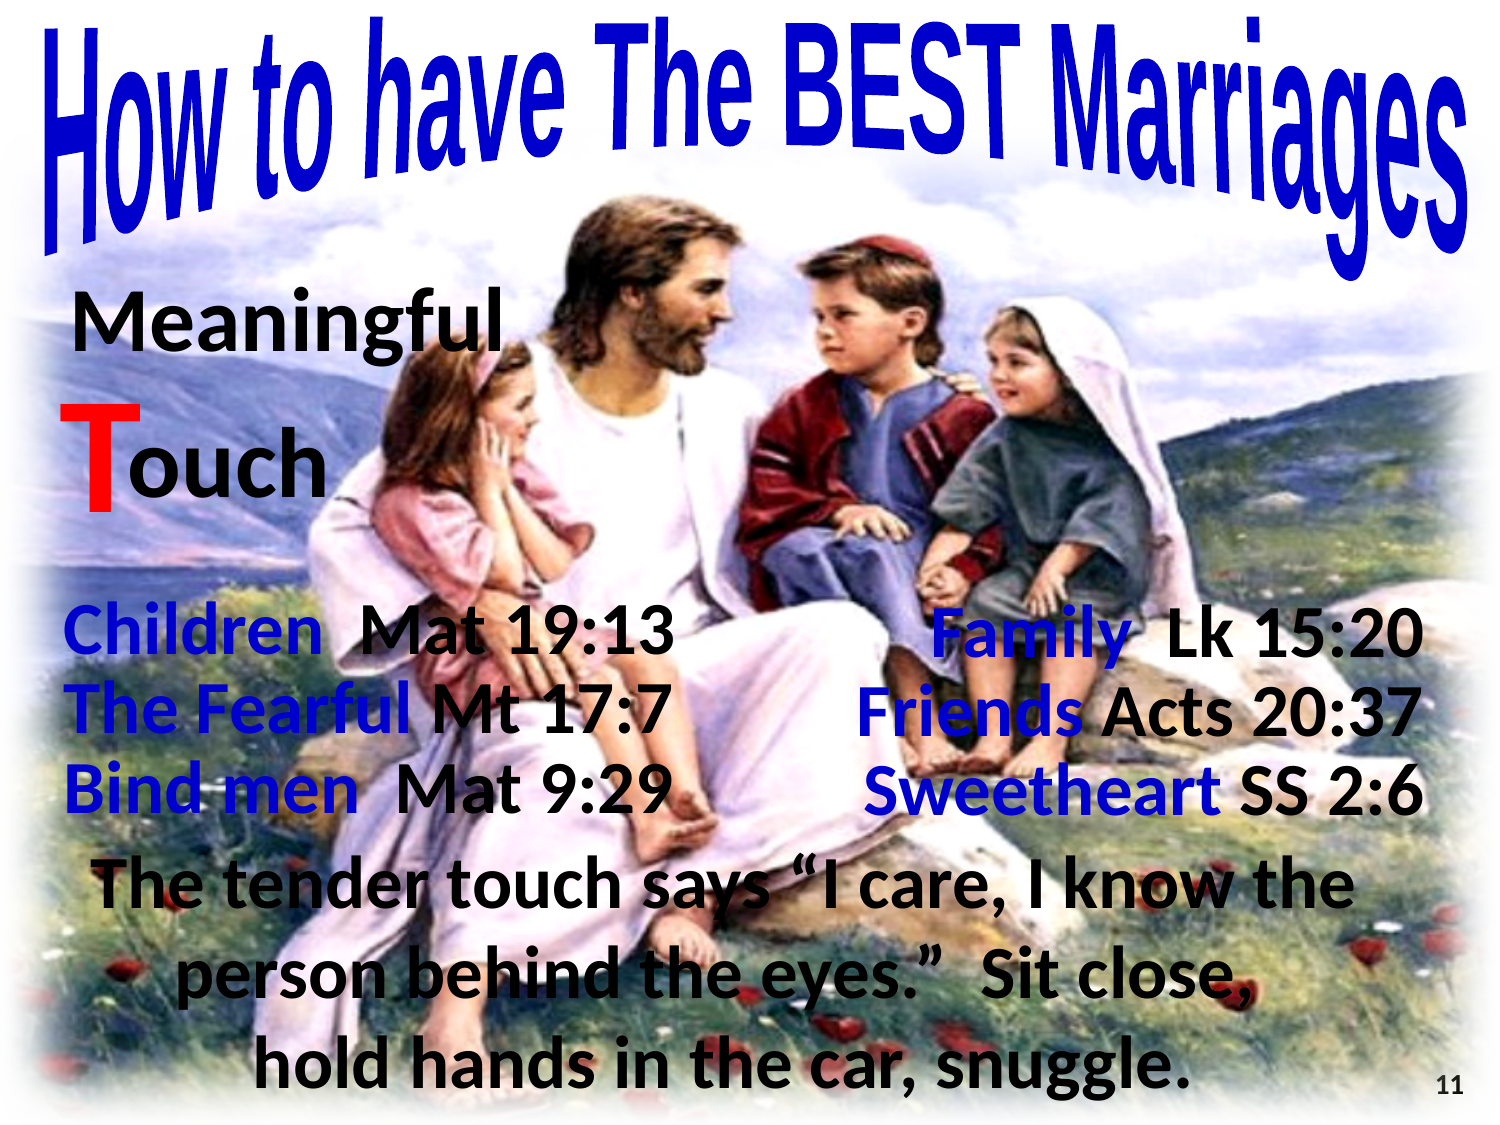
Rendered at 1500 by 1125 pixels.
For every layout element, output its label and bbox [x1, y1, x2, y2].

text_box [44, 338, 411, 584]
picture [0, 128, 1500, 1125]
